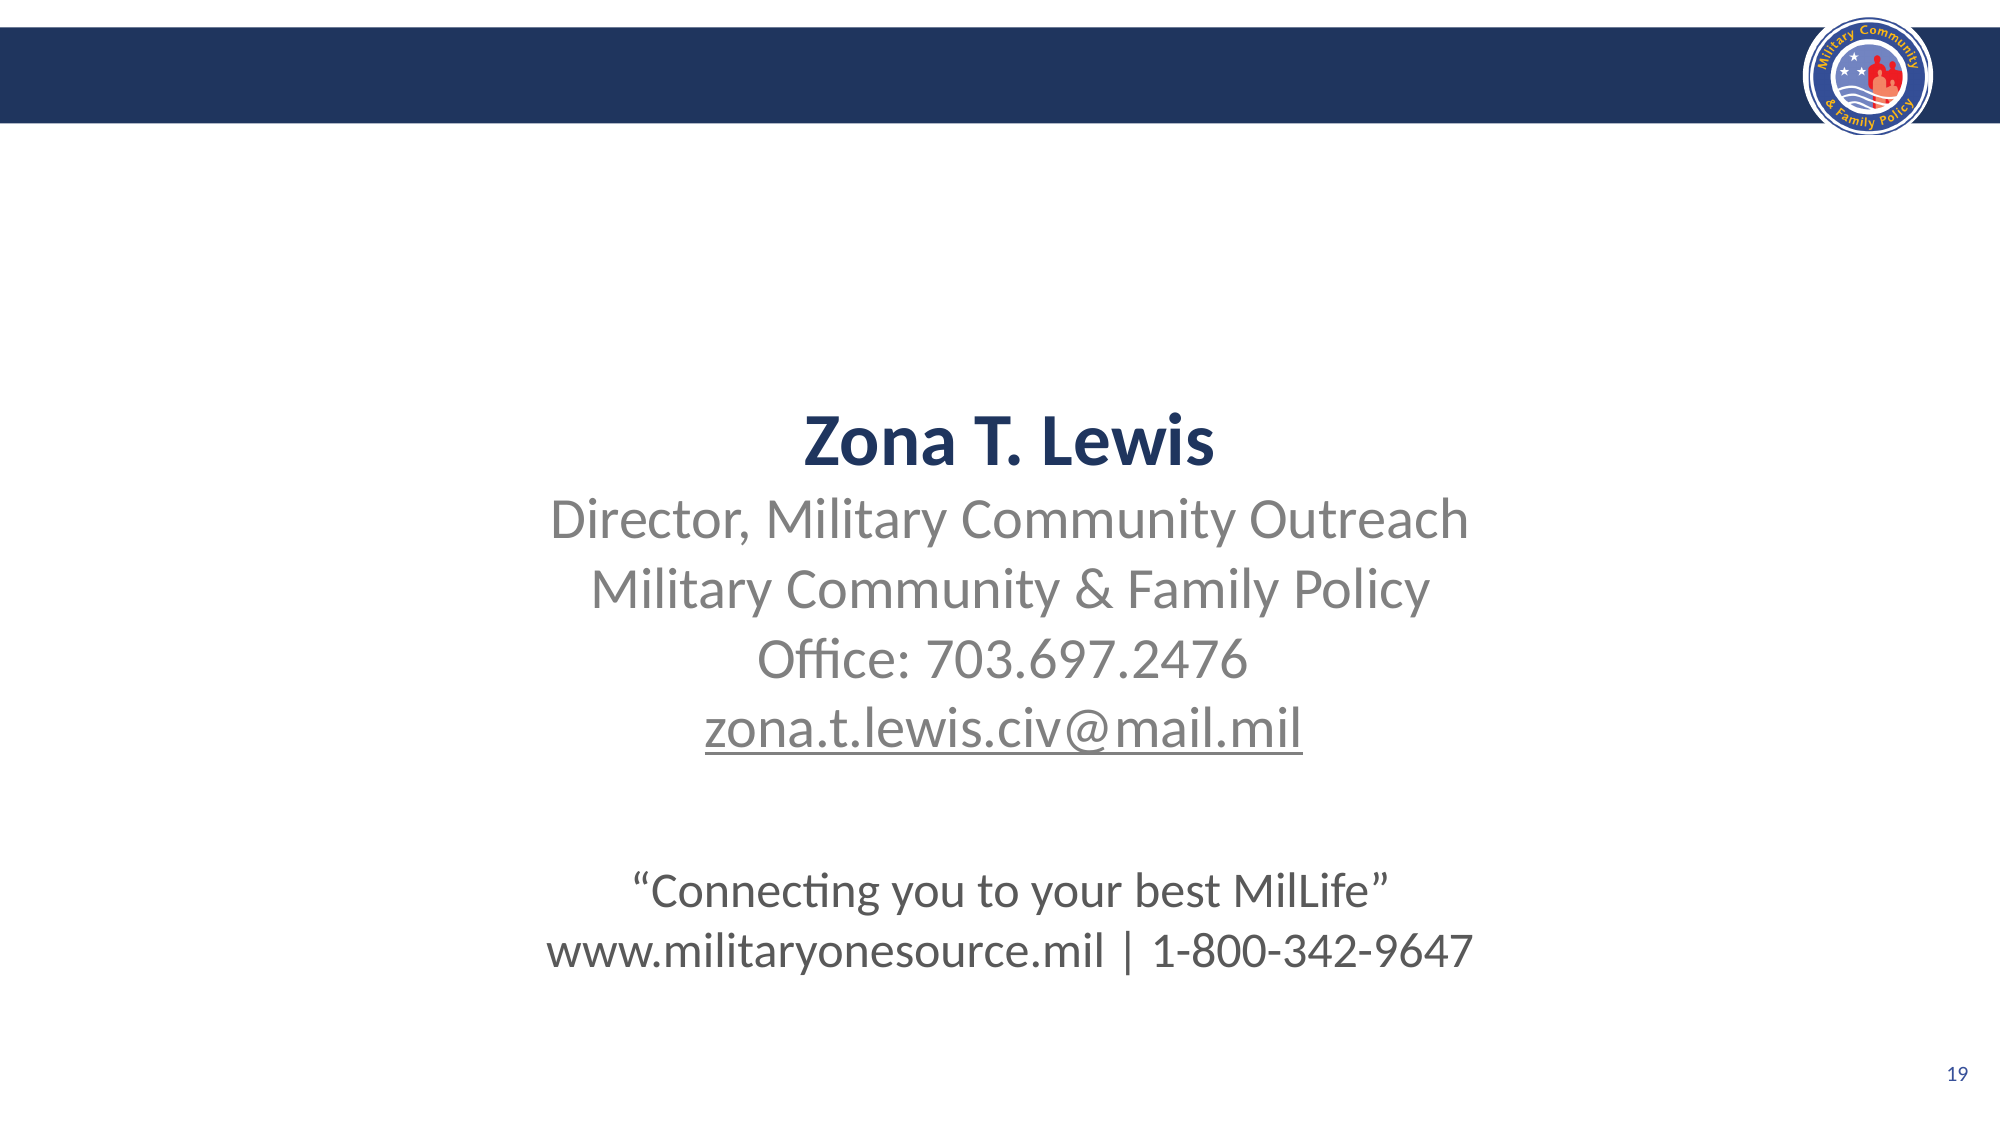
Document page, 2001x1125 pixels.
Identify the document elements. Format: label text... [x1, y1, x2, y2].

slide_number 19 [1914, 1042, 2000, 1103]
list “Connecting you to your best MilLife” www.militaryonesource.mil | 1-800-342-9647 [123, 849, 1897, 1006]
text_box Zona T. Lewis Director, Military Community Outreach Military Community & Family Policy Office: 703.697.2476 zona.t.lewis.civ@mail.mil [399, 382, 1621, 850]
